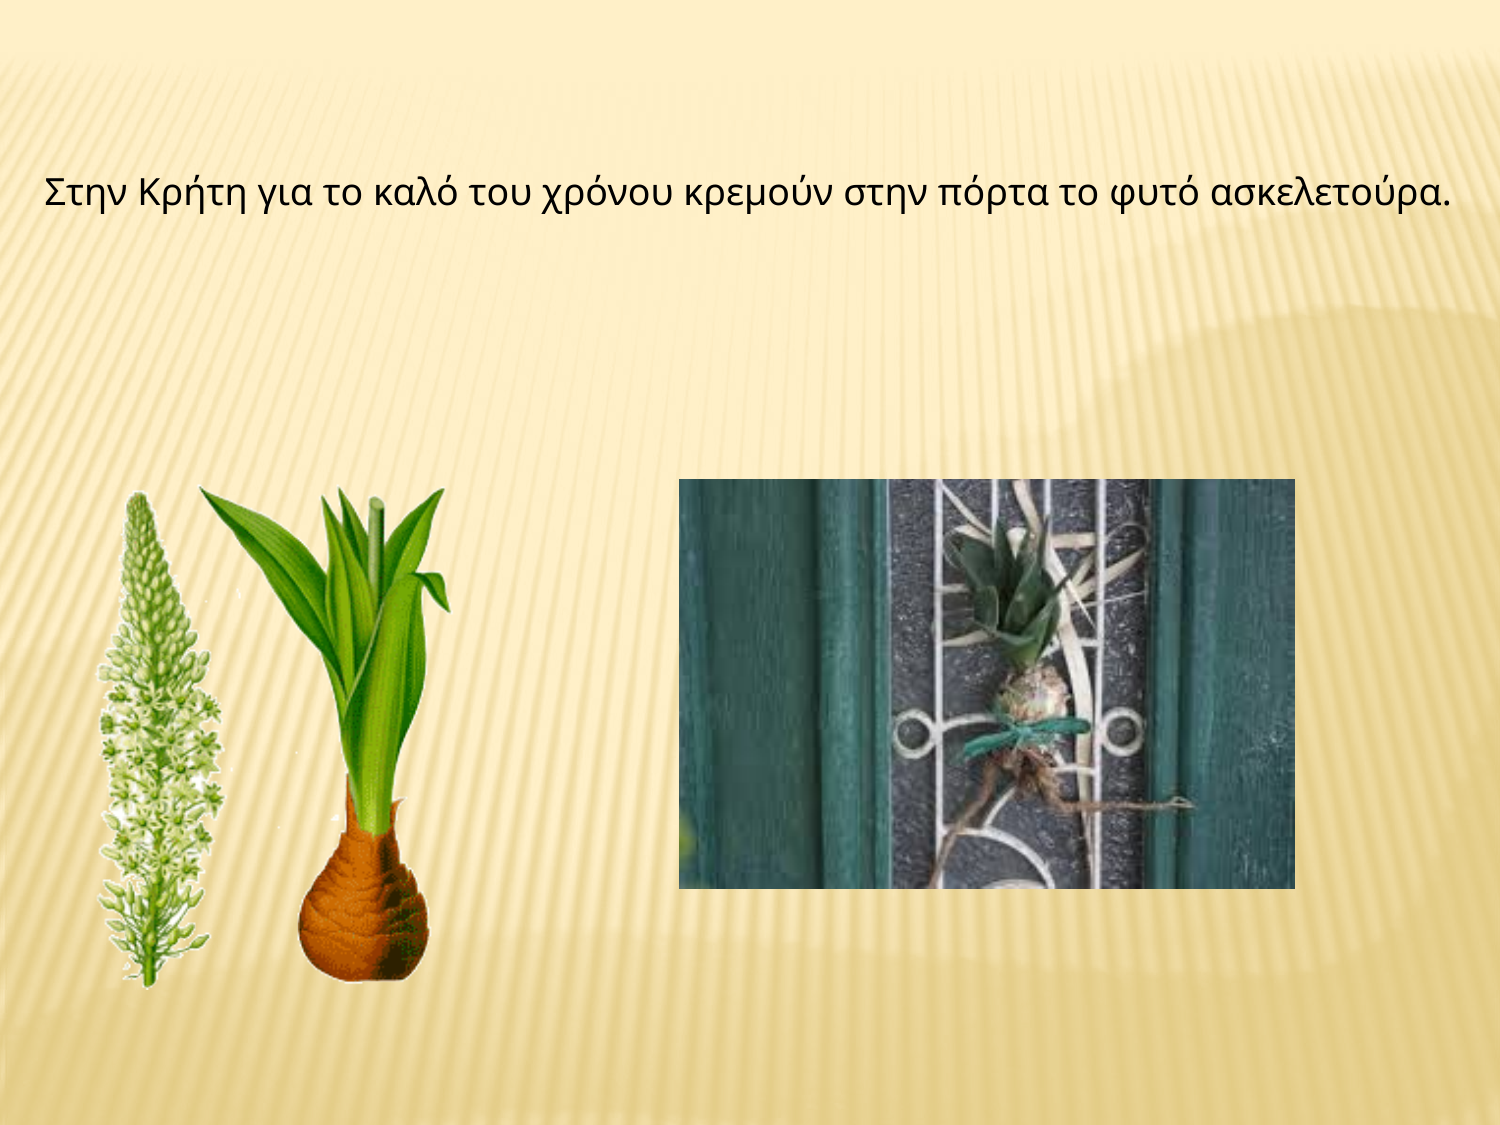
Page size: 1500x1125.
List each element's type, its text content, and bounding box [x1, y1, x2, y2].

picture [678, 479, 1295, 890]
text_box Στην Κρήτη για το καλό του χρόνου κρεμούν στην πόρτα το φυτό ασκελετούρα. [29, 160, 1468, 221]
picture [74, 483, 467, 990]
